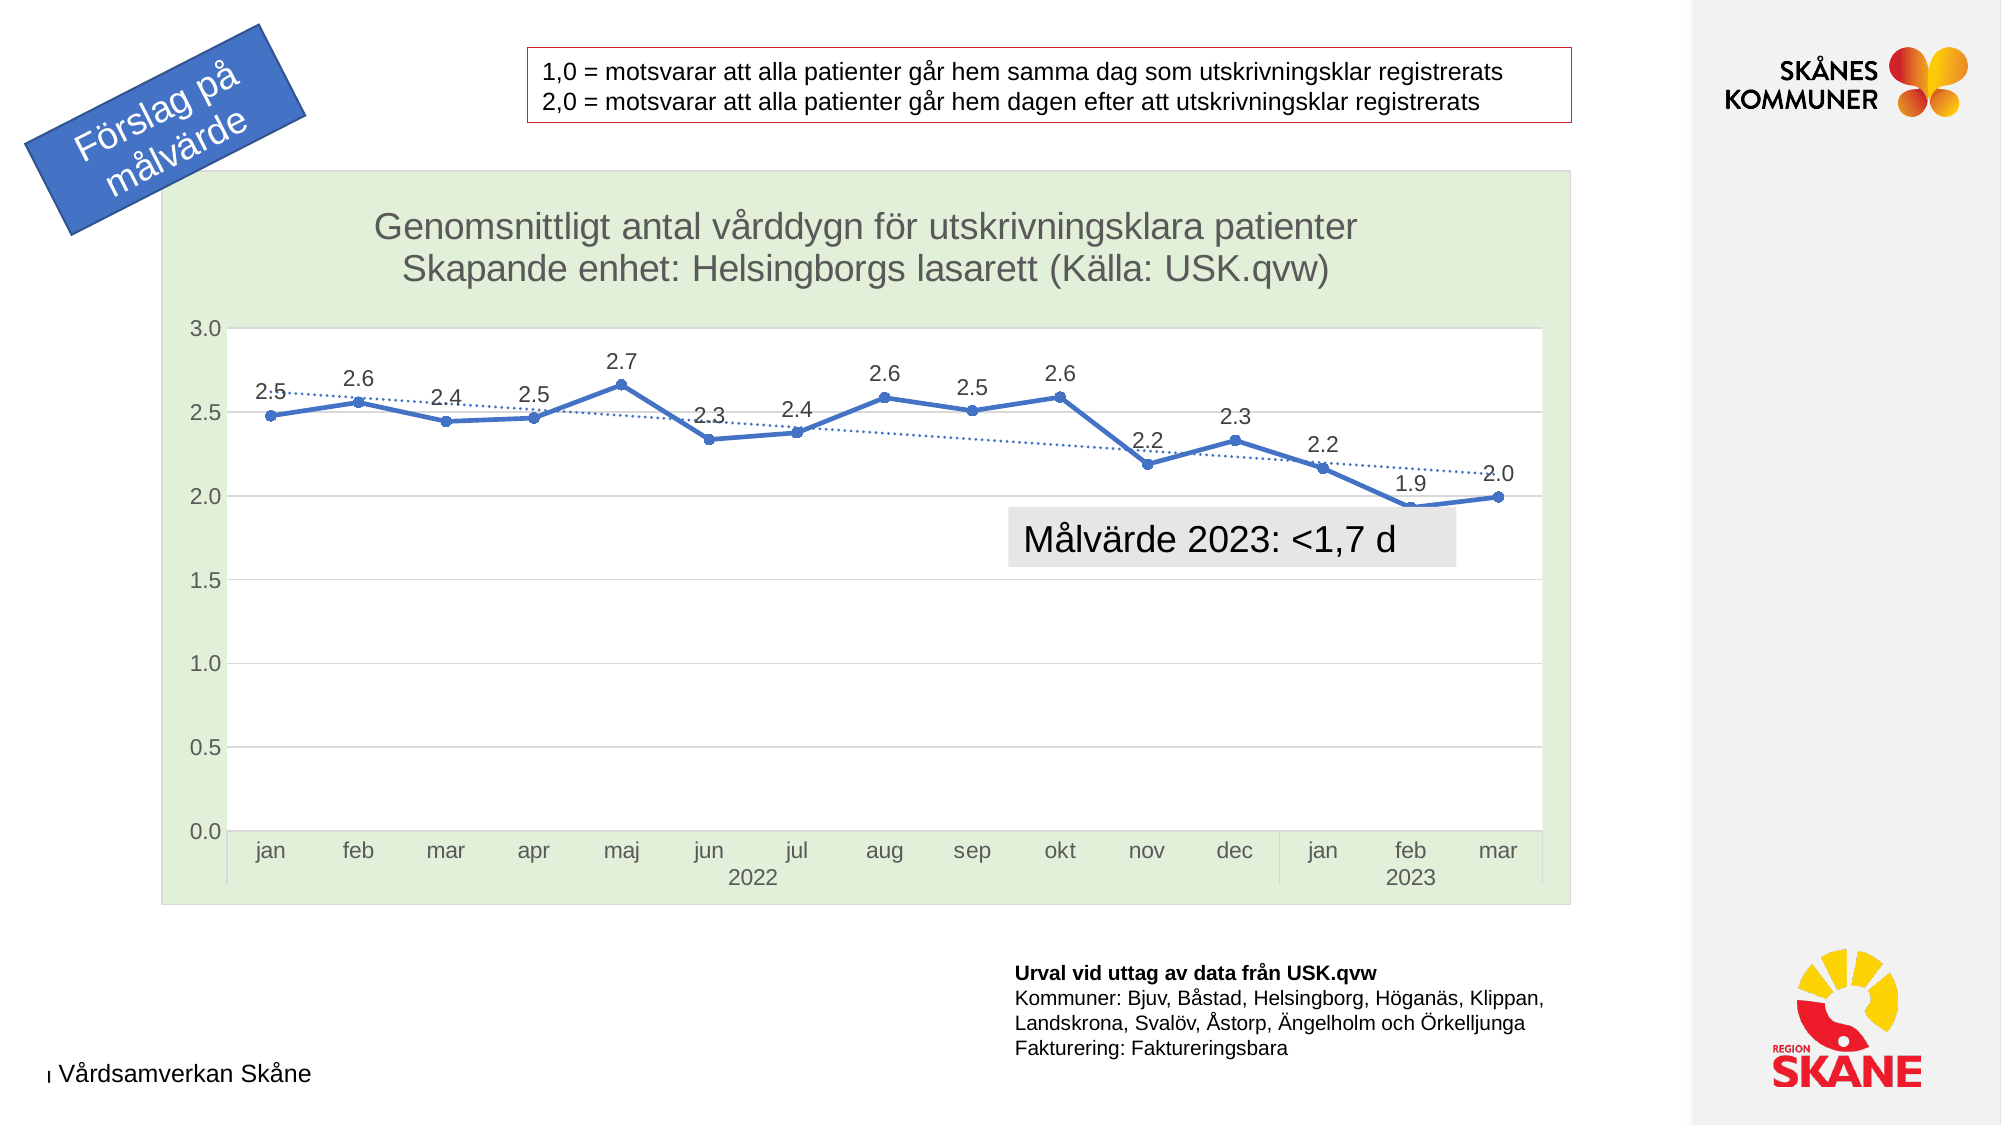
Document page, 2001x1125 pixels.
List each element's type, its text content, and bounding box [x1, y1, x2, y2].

picture [1726, 47, 1968, 117]
text_box Förslag på målvärde [23, 23, 307, 237]
text_box 1,0 = motsvarar att alla patienter går hem samma dag som utskrivningsklar registrerats 2,0 = motsvarar att alla patienter går hem dagen efter att utskrivningsklar registrerats [527, 47, 1572, 123]
chart [160, 170, 1572, 906]
text_box Urval vid uttag av data från USK.qvw Kommuner: Bjuv, Båstad, Helsingborg, Höganäs, Klippan, Landskrona, Svalöv, Åstorp, Ängelholm och Örkelljunga Fakturering: Faktureringsbara [999, 951, 1636, 1112]
